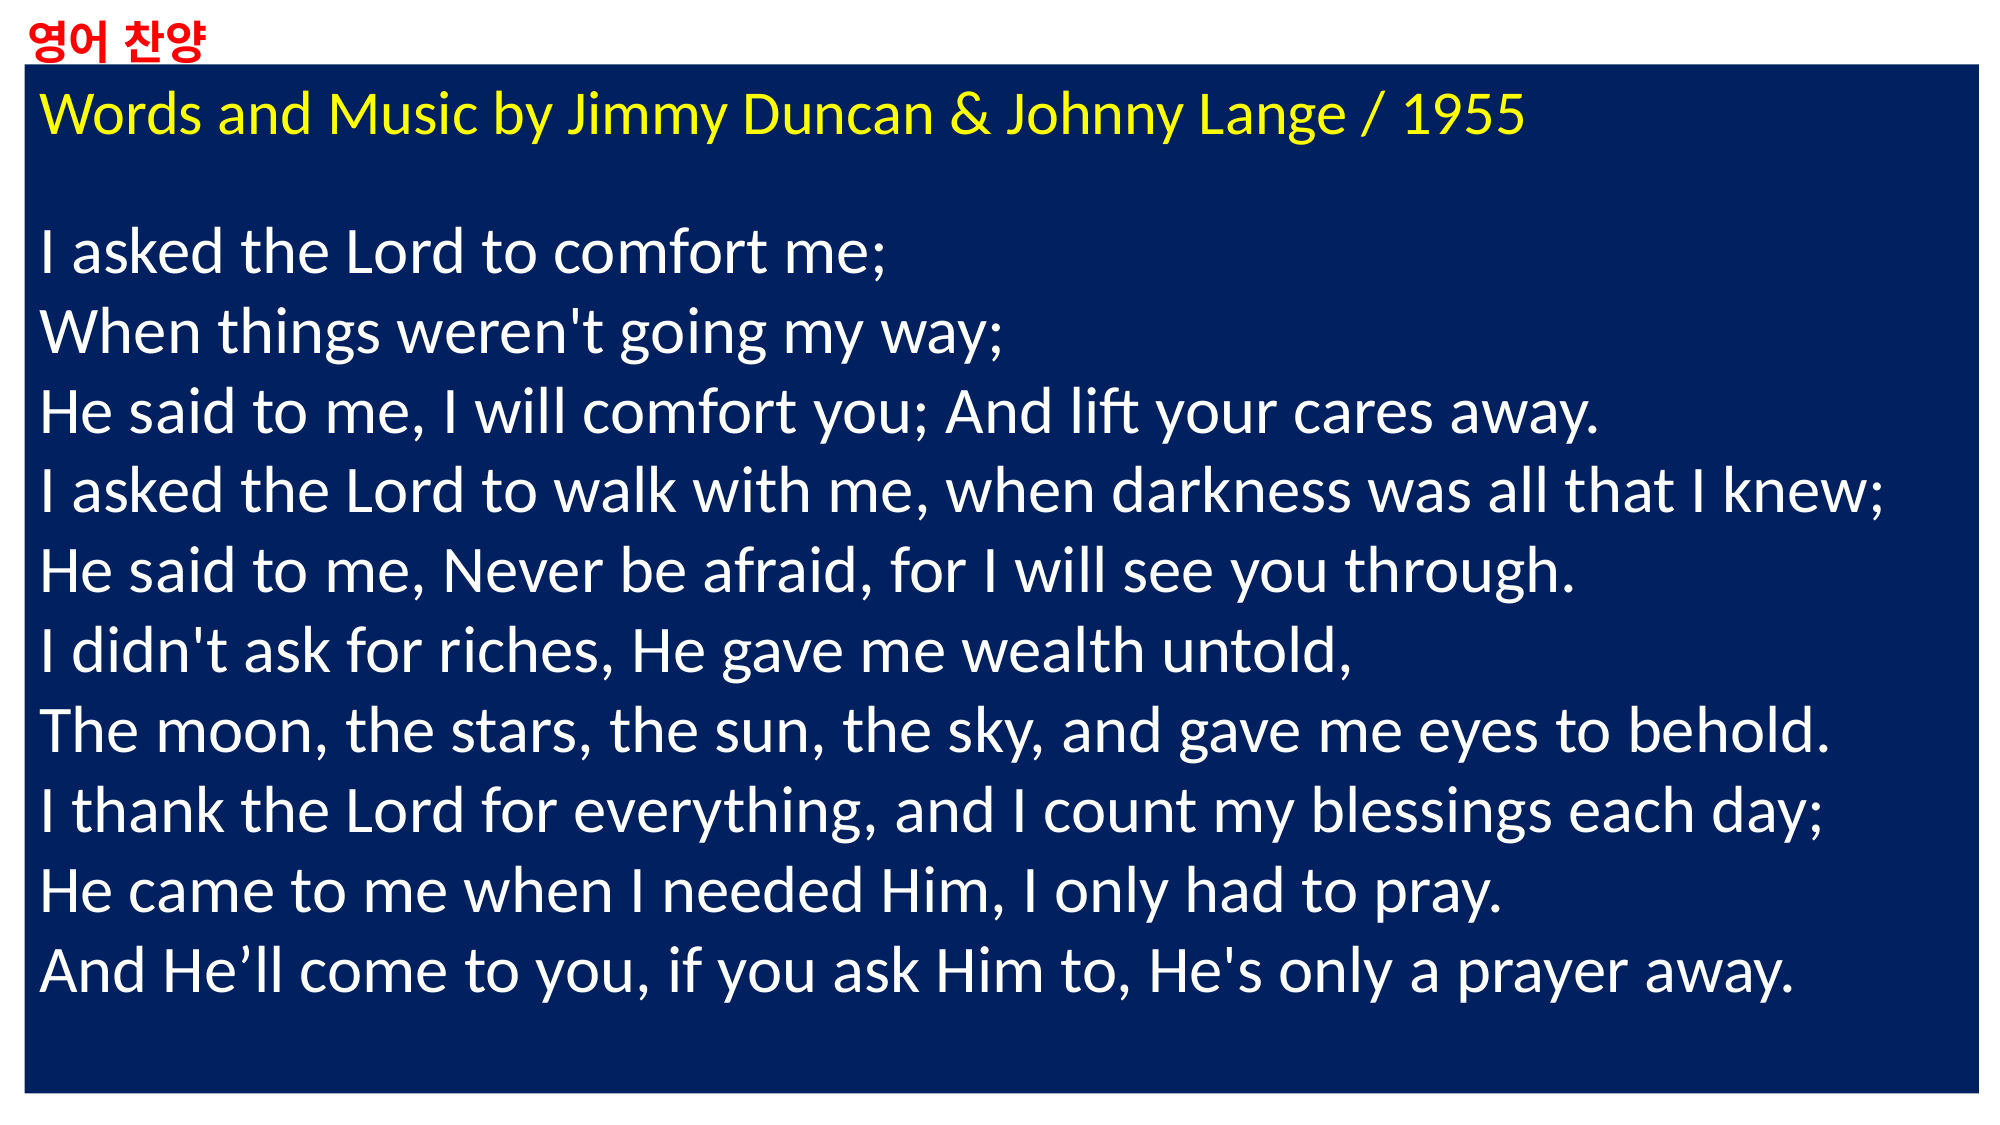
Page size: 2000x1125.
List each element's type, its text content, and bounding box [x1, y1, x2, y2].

text_box Words and Music by Jimmy Duncan & Johnny Lange / 1955 I asked the Lord to comfort me; When things weren't going my way; He said to me, I will comfort you; And lift your cares away. I asked the Lord to walk with me, when darkness was all that I knew; He said to me, Never be afraid, for I will see you through. I didn't ask for riches, He gave me wealth untold, The moon, the stars, the sun, the sky, and gave me eyes to behold. I thank the Lord for everything, and I count my blessings each day; He came to me when I needed Him, I only had to pray. And He’ll come to you, if you ask Him to, He's only a prayer away. [24, 64, 1979, 1094]
text_box 영어 찬양 [12, 6, 350, 76]
